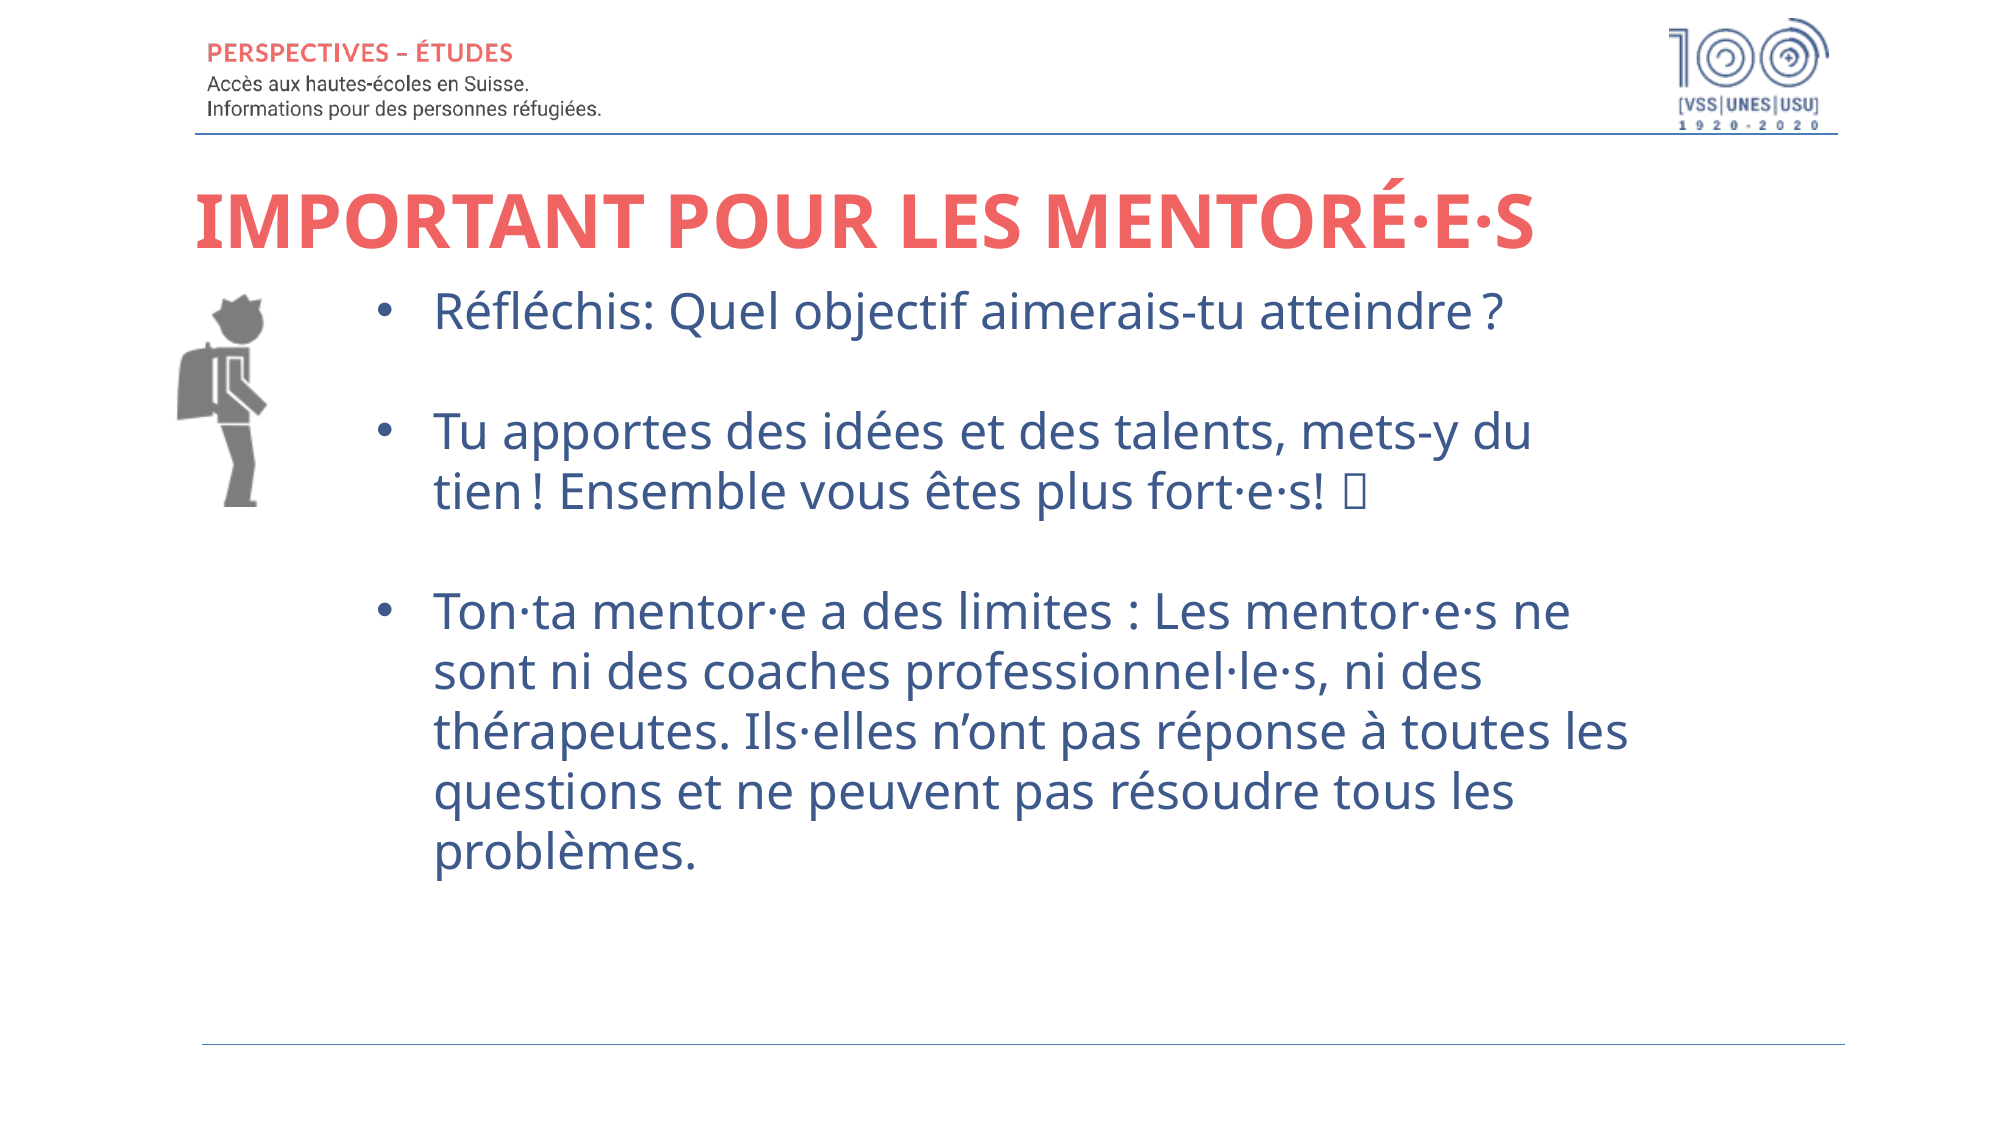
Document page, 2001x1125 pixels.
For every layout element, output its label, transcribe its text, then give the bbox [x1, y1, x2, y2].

text_box Réfléchis: Quel objectif aimerais-tu atteindre ? Tu apportes des idées et des talents, mets-y du tien ! Ensemble vous êtes plus fort·e·s!  Ton·ta mentor·e a des limites : Les mentor·e·s ne sont ni des coaches professionnel·le·s, ni des thérapeutes. Ils·elles n’ont pas réponse à toutes les questions et ne peuvent pas résoudre tous les problèmes. [362, 271, 1820, 947]
picture [1669, 18, 1829, 130]
text_box IMPORTANT POUR LES MENTORÉ·E·S [180, 165, 1620, 271]
picture [115, 294, 329, 508]
